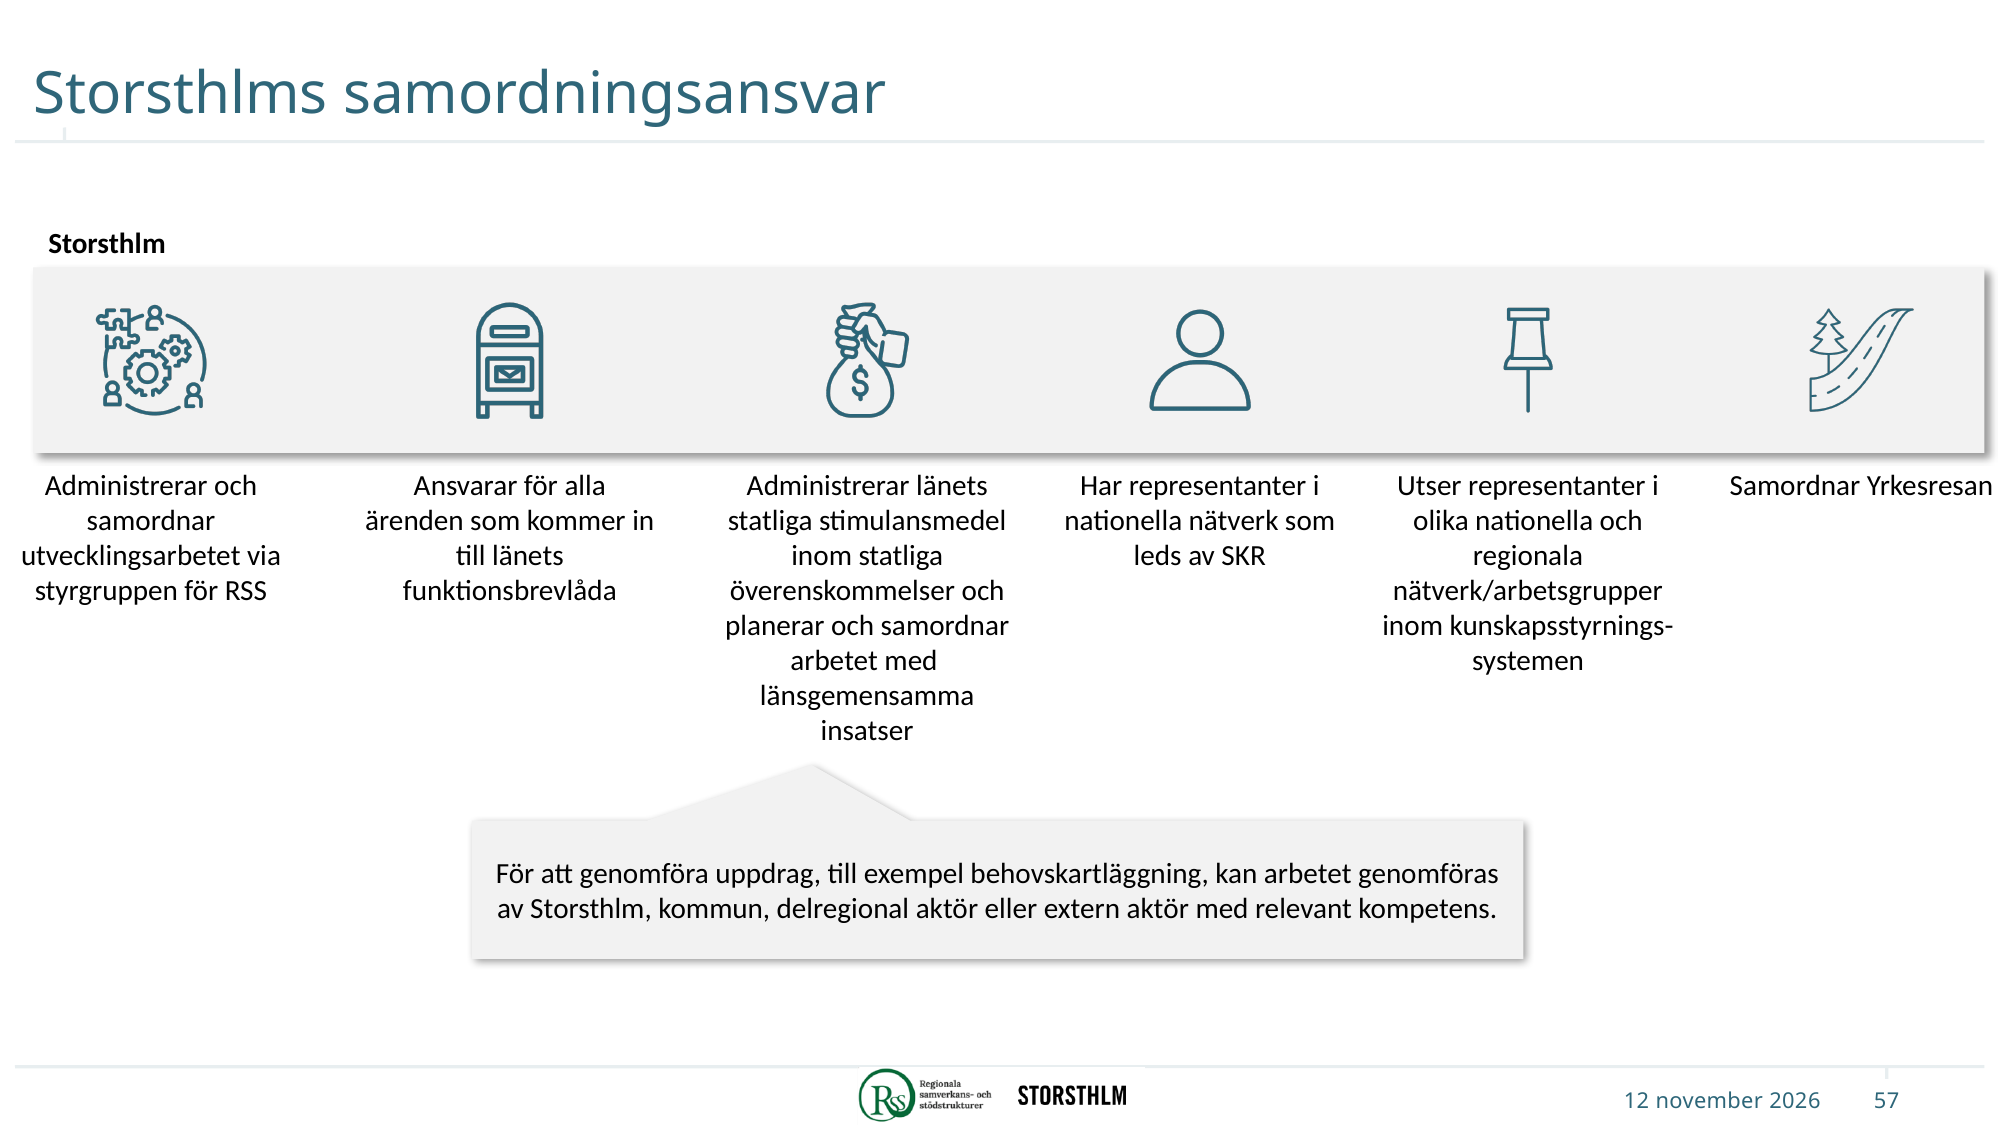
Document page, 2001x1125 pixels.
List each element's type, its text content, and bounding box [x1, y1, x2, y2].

slide_number 57 [1847, 1072, 1927, 1124]
picture [1802, 301, 1921, 419]
picture [438, 289, 581, 432]
picture [857, 1067, 1145, 1125]
text_box Ansvarar för alla ärenden som kommer in till länets funktionsbrevlåda [348, 459, 672, 614]
title Storsthlms samordningsansvar [33, 0, 1985, 126]
text_box Utser representanter i olika nationella och regionala nätverk/arbetsgrupper inom kunskapsstyrnings-systemen [1366, 459, 1690, 684]
text_box Administrerar länets statliga stimulansmedel inom statliga överenskommelser och planerar och samordnar arbetet med länsgemensamma insatser [705, 459, 1029, 754]
text_box [32, 266, 1985, 454]
picture [1146, 306, 1254, 414]
text_box Storsthlm [33, 216, 383, 267]
picture [1469, 301, 1587, 419]
slide_number 20 oktober 2021 [1542, 1072, 1836, 1124]
picture [92, 301, 210, 419]
text_box Administrerar och samordnar utvecklingsarbetet via styrgruppen för RSS [0, 459, 313, 614]
text_box Samordnar Yrkesresan [1699, 459, 2000, 509]
text_box Har representanter i nationella nätverk som leds av SKR [1038, 459, 1362, 579]
text_box För att genomföra uppdrag, till exempel behovskartläggning, kan arbetet genomföras av Storsthlm, kommun, delregional aktör eller extern aktör med relevant kompetens. [470, 763, 1525, 961]
picture [804, 296, 931, 424]
